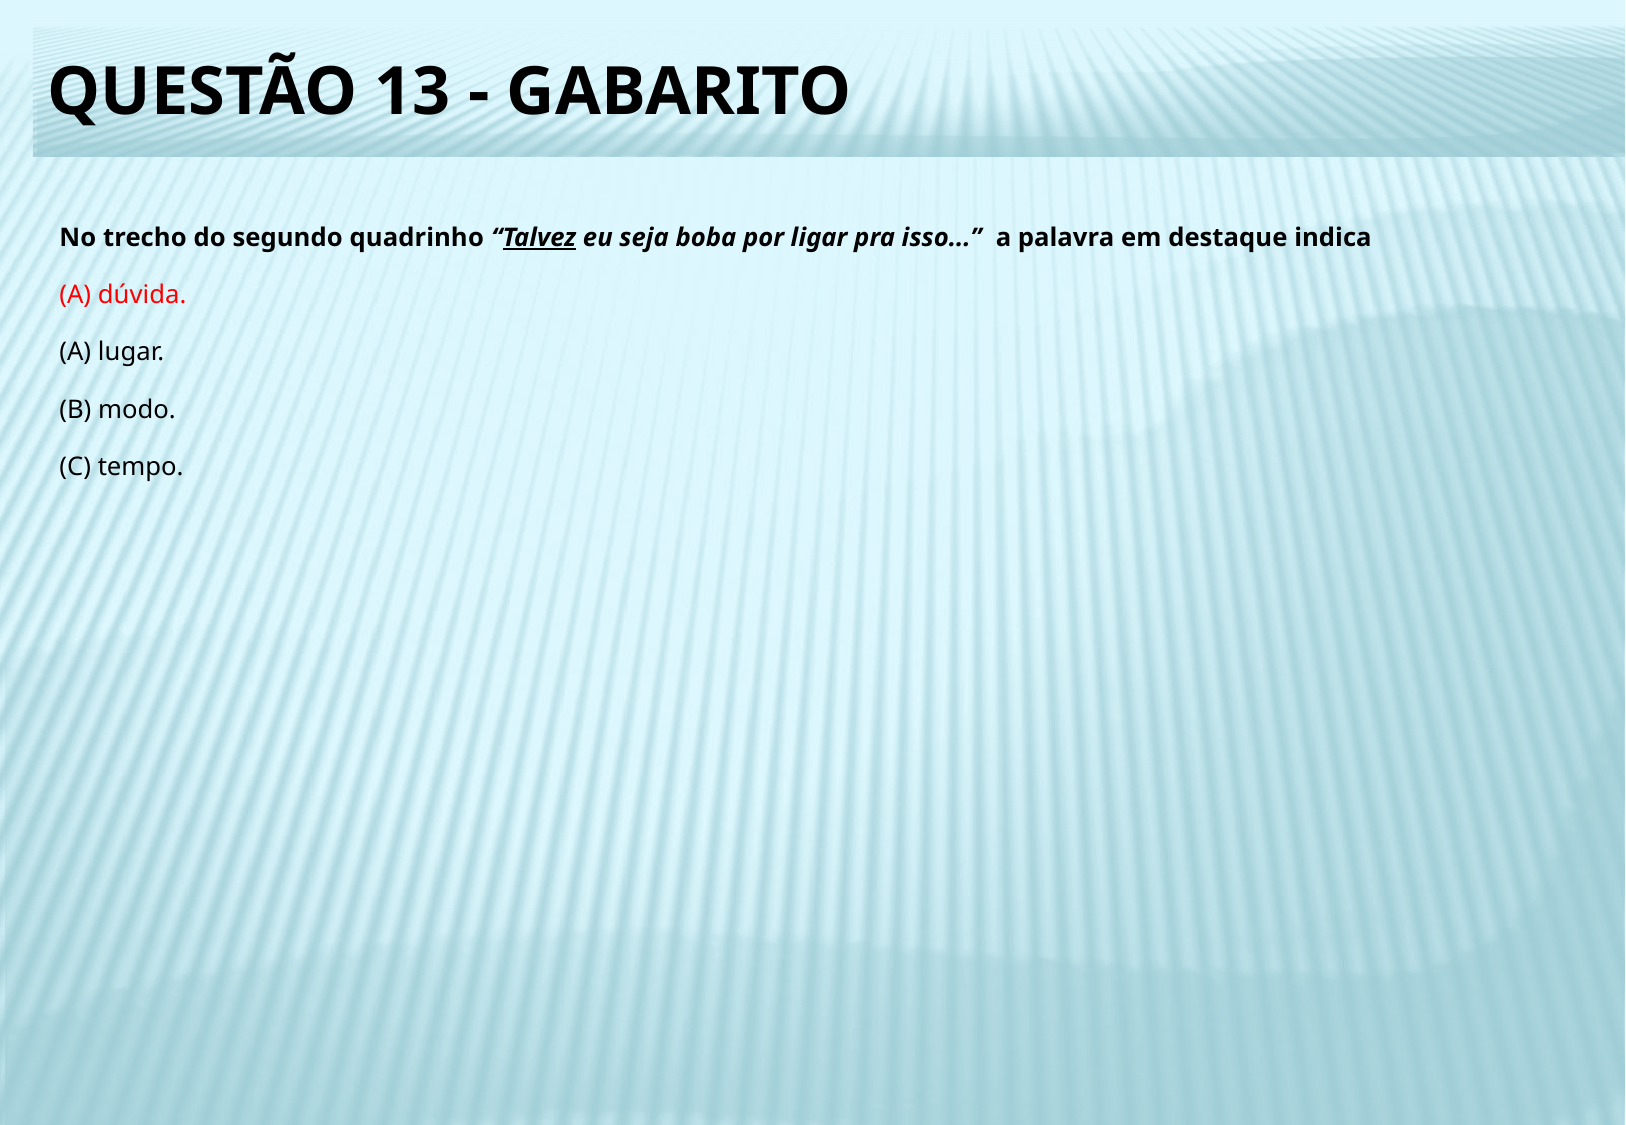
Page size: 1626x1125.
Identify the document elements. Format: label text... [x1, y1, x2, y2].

title Questão 13 - gabarito [32, 19, 1625, 157]
list No trecho do segundo quadrinho “Talvez eu seja boba por ligar pra isso...” a palavra em destaque indica (A) dúvida. (A) lugar. (B) modo. (C) tempo. [44, 172, 1581, 1024]
